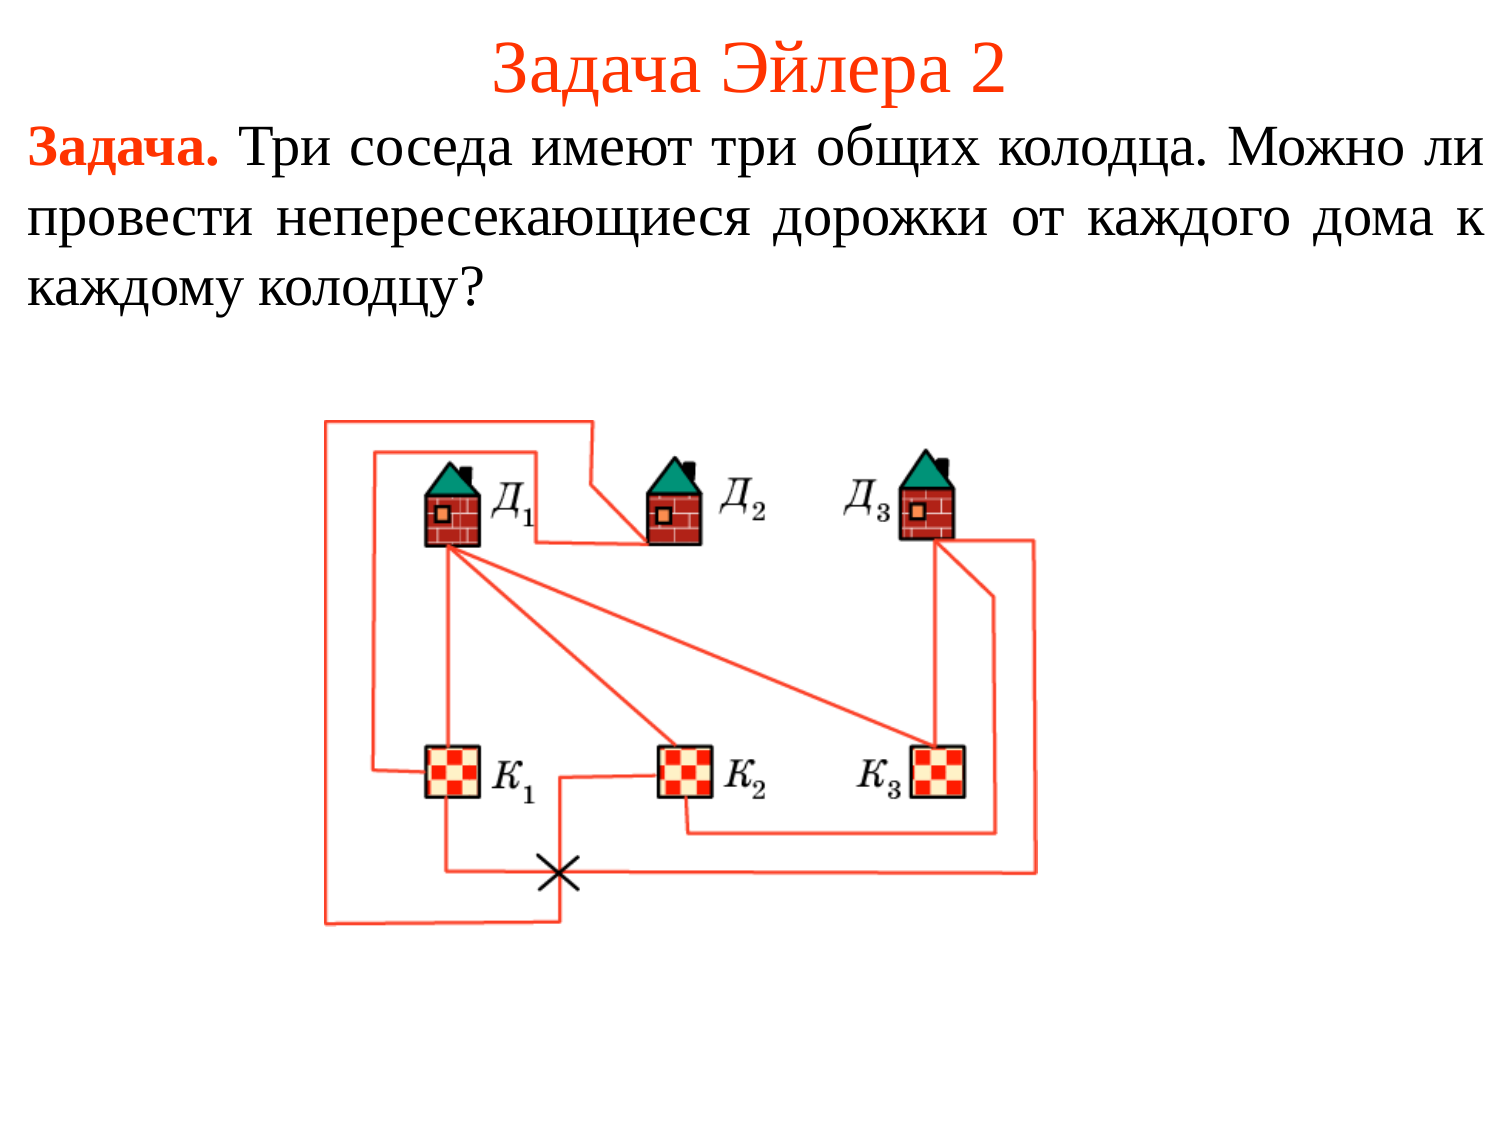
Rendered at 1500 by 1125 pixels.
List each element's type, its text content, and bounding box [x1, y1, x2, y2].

text_box Задача. Три соседа имеют три общих колодца. Можно ли провести непересекающиеся дорожки от каждого дома к каждому колодцу? [12, 99, 1500, 325]
title Задача Эйлера 2 [112, 24, 1388, 99]
picture [324, 420, 1039, 927]
